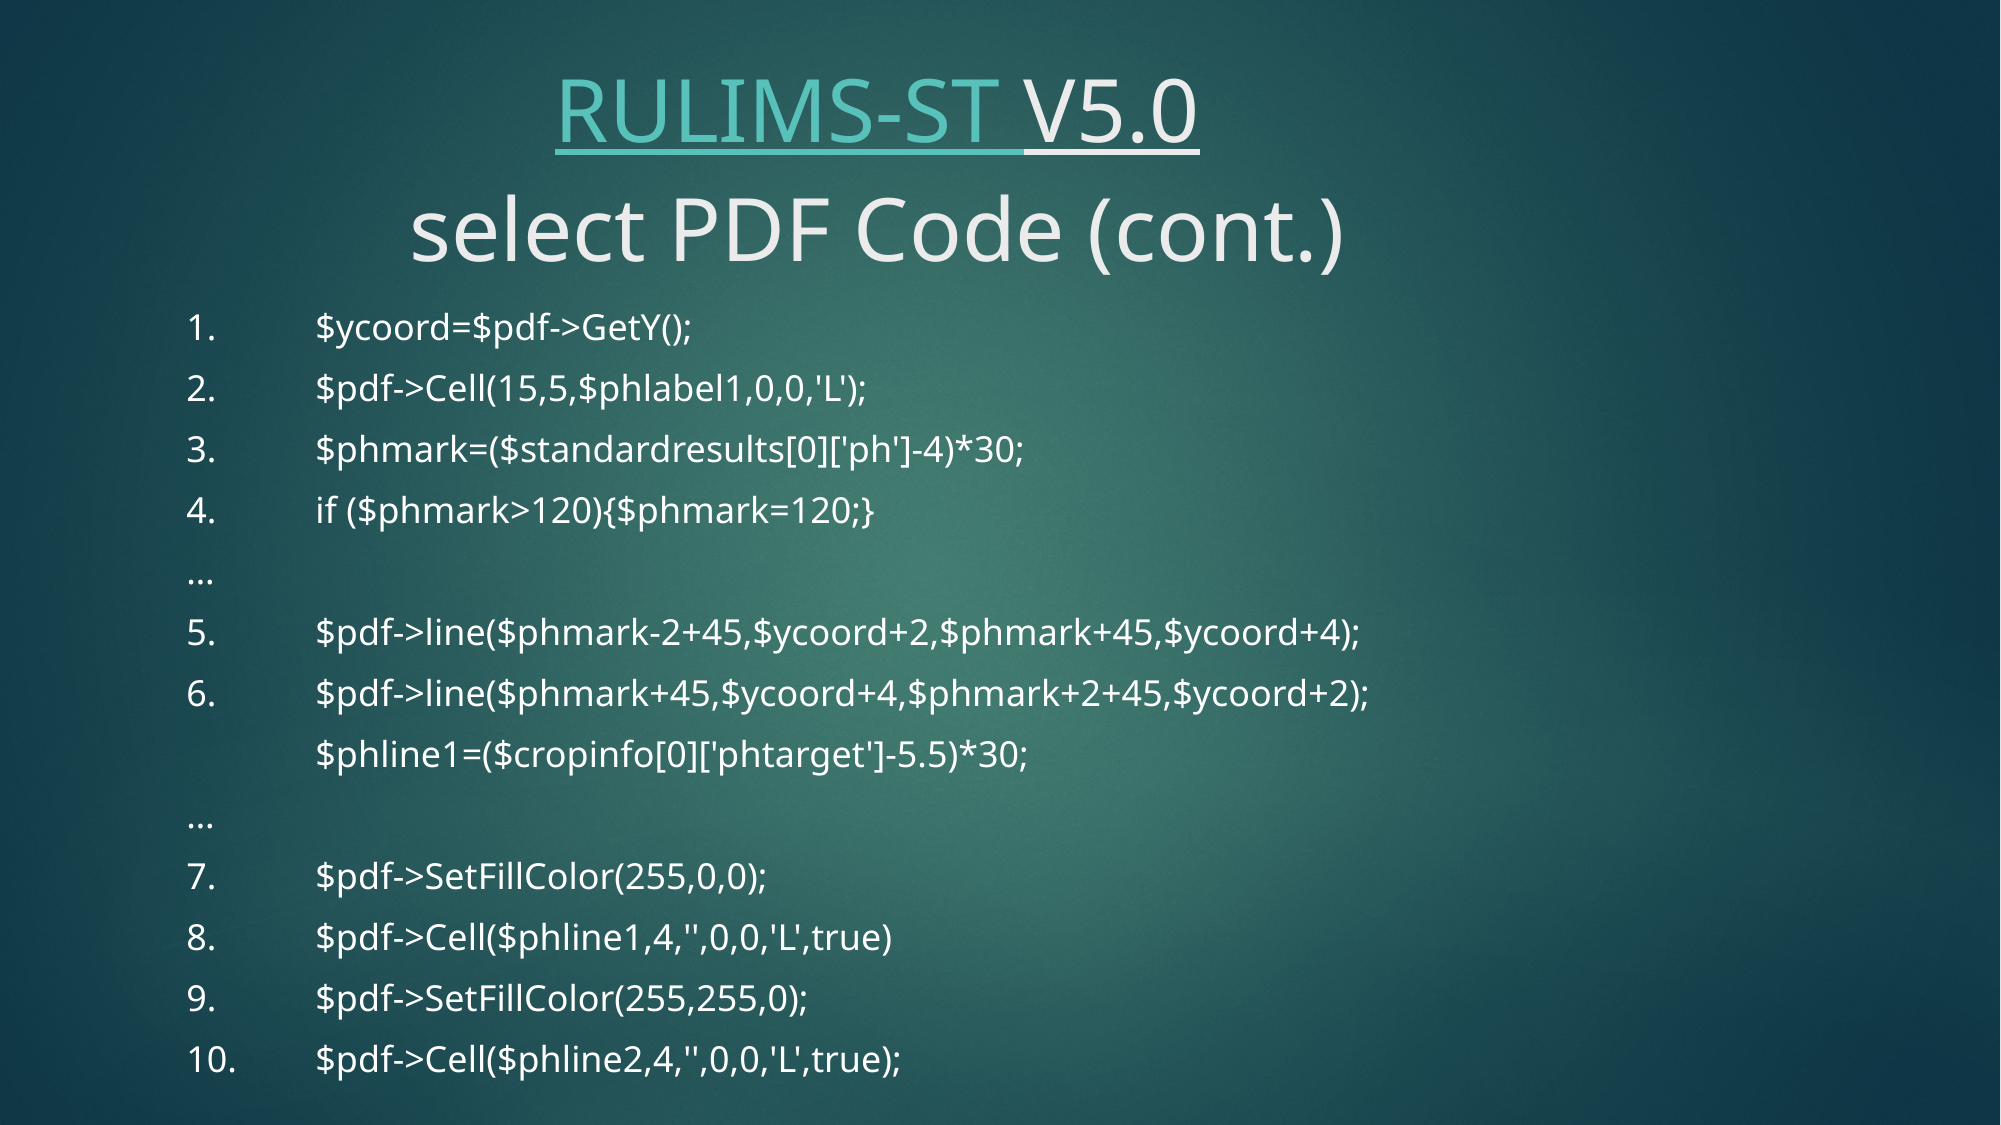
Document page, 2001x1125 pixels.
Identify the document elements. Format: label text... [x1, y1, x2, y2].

title RULIMS-ST V5.0 select PDF Code (cont.) [105, 47, 1649, 277]
list 1. $ycoord=$pdf->GetY(); 2. $pdf->Cell(15,5,$phlabel1,0,0,'L'); 3. $phmark=($standardresults[0]['ph']-4)*30; 4. if ($phmark>120){$phmark=120;} … 5. $pdf->line($phmark-2+45,$ycoord+2,$phmark+45,$ycoord+4); 6. $pdf->line($phmark+45,$ycoord+4,$phmark+2+45,$ycoord+2); $phline1=($cropinfo[0]['phtarget']-5.5)*30; … 7. $pdf->SetFillColor(255,0,0); 8. $pdf->Cell($phline1,4,'',0,0,'L',true) 9. $pdf->SetFillColor(255,255,0); 10. $pdf->Cell($phline2,4,'',0,0,'L',true); [171, 297, 1896, 1089]
